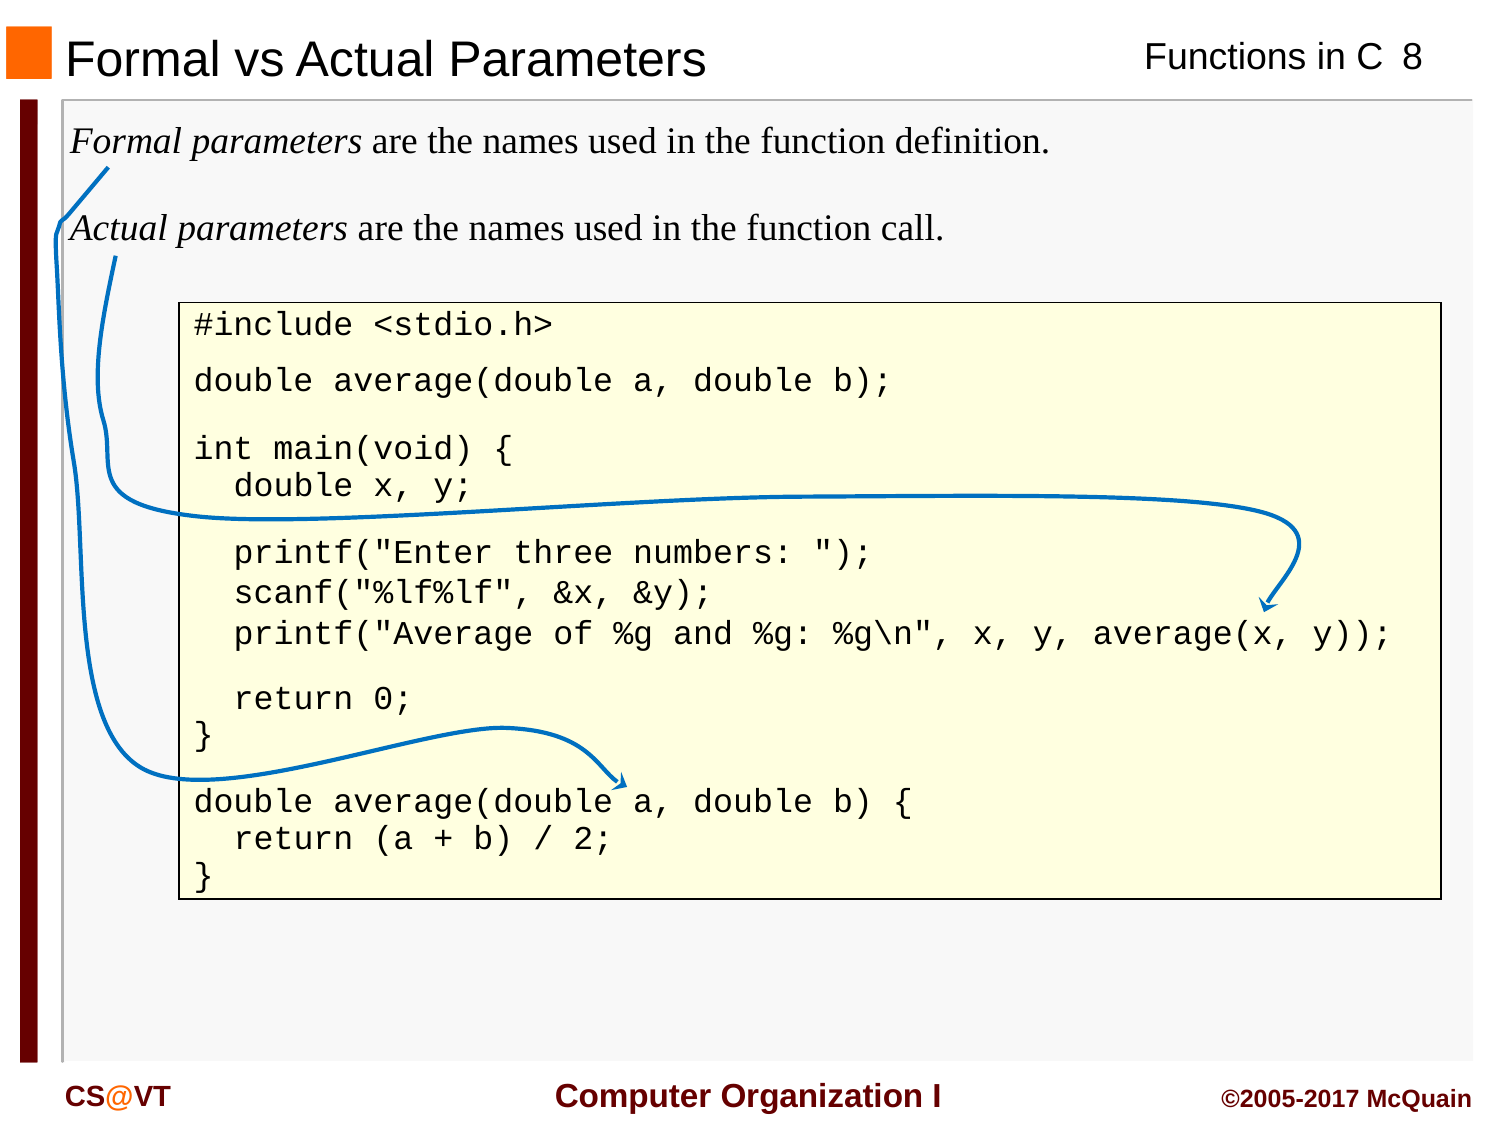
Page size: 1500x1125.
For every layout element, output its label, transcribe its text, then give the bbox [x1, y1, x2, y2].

title Formal vs Actual Parameters [50, 28, 1175, 85]
text_box [207, 284, 1300, 613]
text_box #include <stdio.h> double average(double a, double b); int main(void) { double x, y; printf("Enter three numbers: "); scanf("%lf%lf", &x, &y); printf("Average of %g and %g: %g\n", x, y, average(x, y)); return 0; } double average(double a, double b) { return (a + b) / 2; } [178, 302, 1442, 899]
text_box [55, 167, 628, 791]
text_box Formal parameters are the names used in the function definition. Actual parameters are the names used in the function call. [66, 112, 1455, 253]
